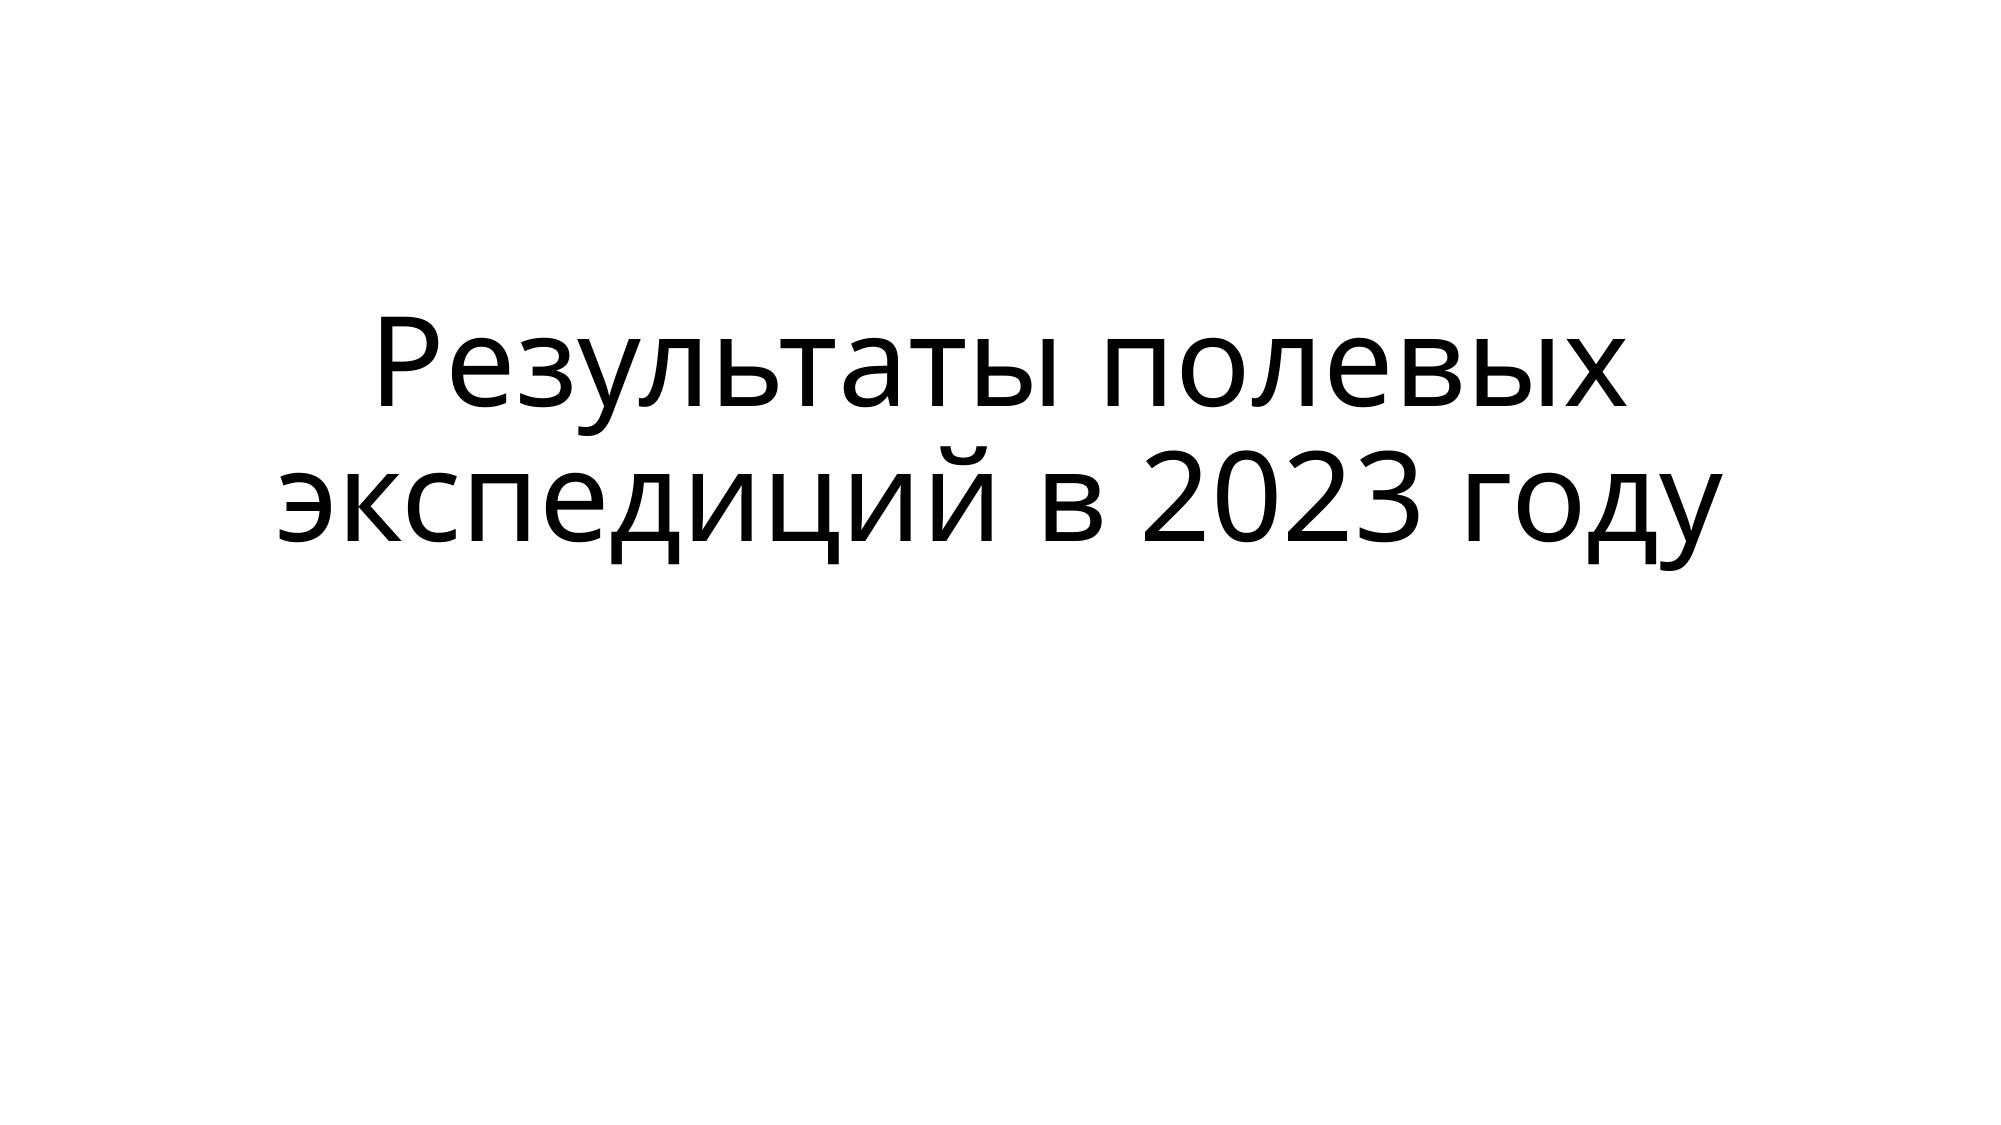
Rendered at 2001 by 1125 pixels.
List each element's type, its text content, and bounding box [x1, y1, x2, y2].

title Результаты полевых экспедиций в 2023 году [249, 184, 1750, 576]
